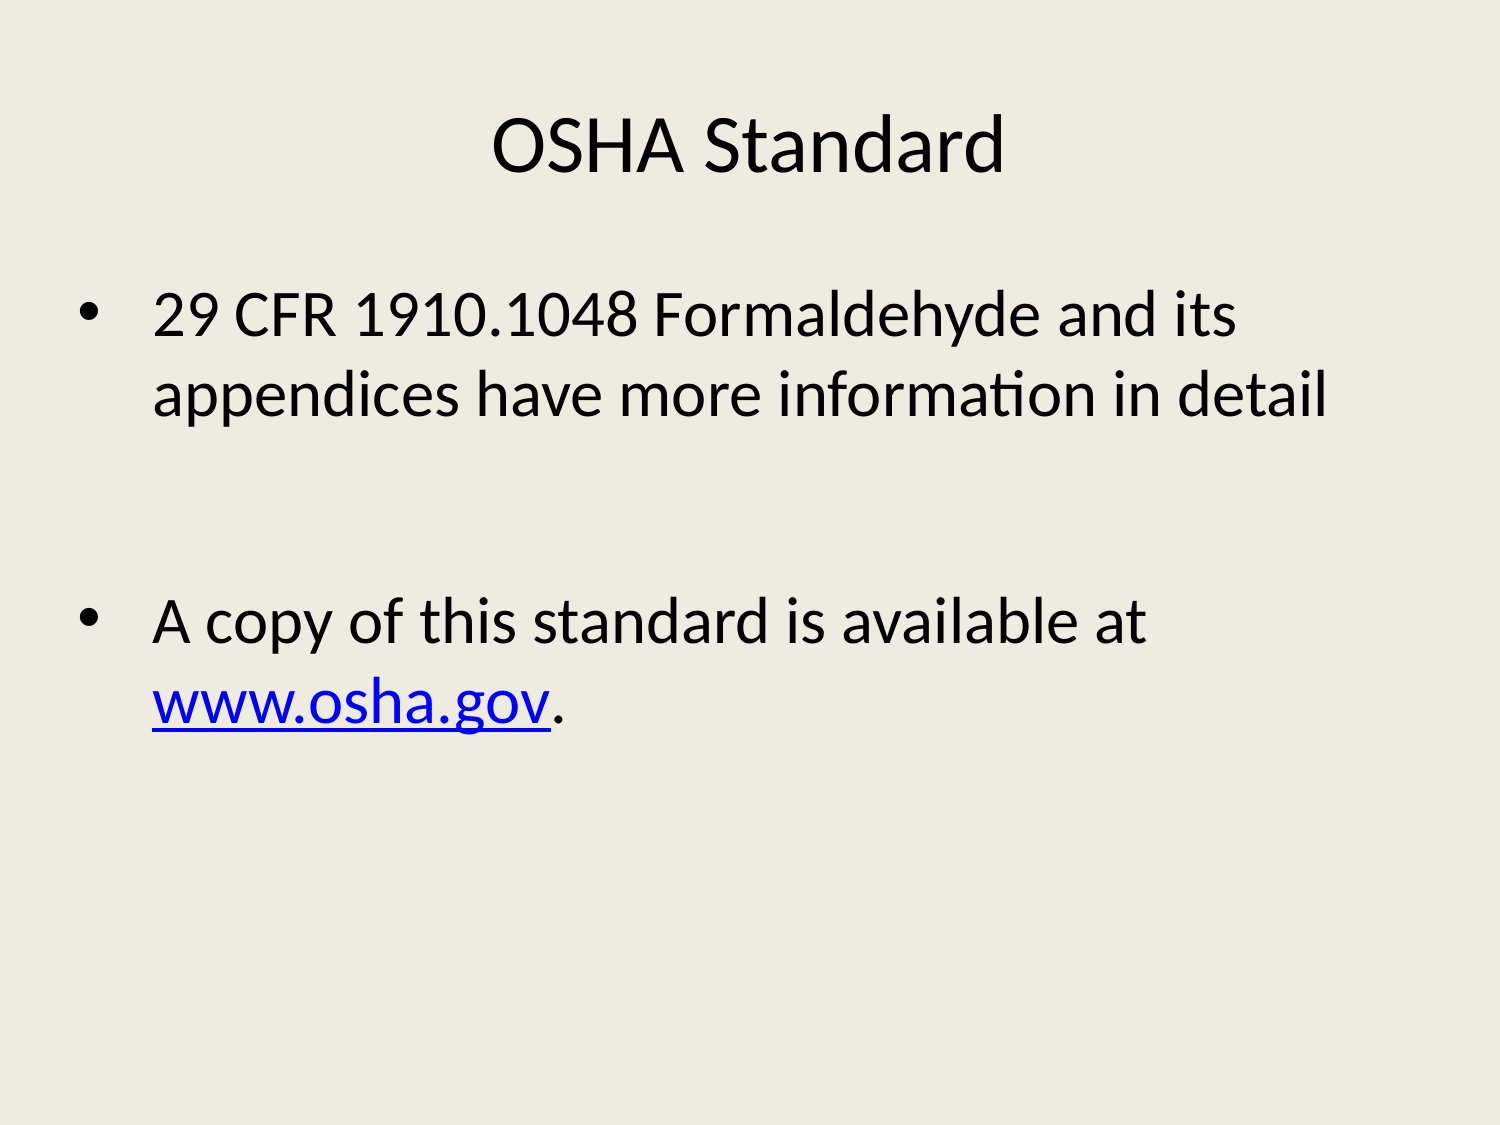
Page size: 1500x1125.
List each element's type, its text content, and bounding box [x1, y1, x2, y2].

title OSHA Standard [75, 45, 1425, 233]
list 29 CFR 1910.1048 Formaldehyde and its appendices have more information in detail A copy of this standard is available at www.osha.gov. [62, 262, 1413, 1005]
